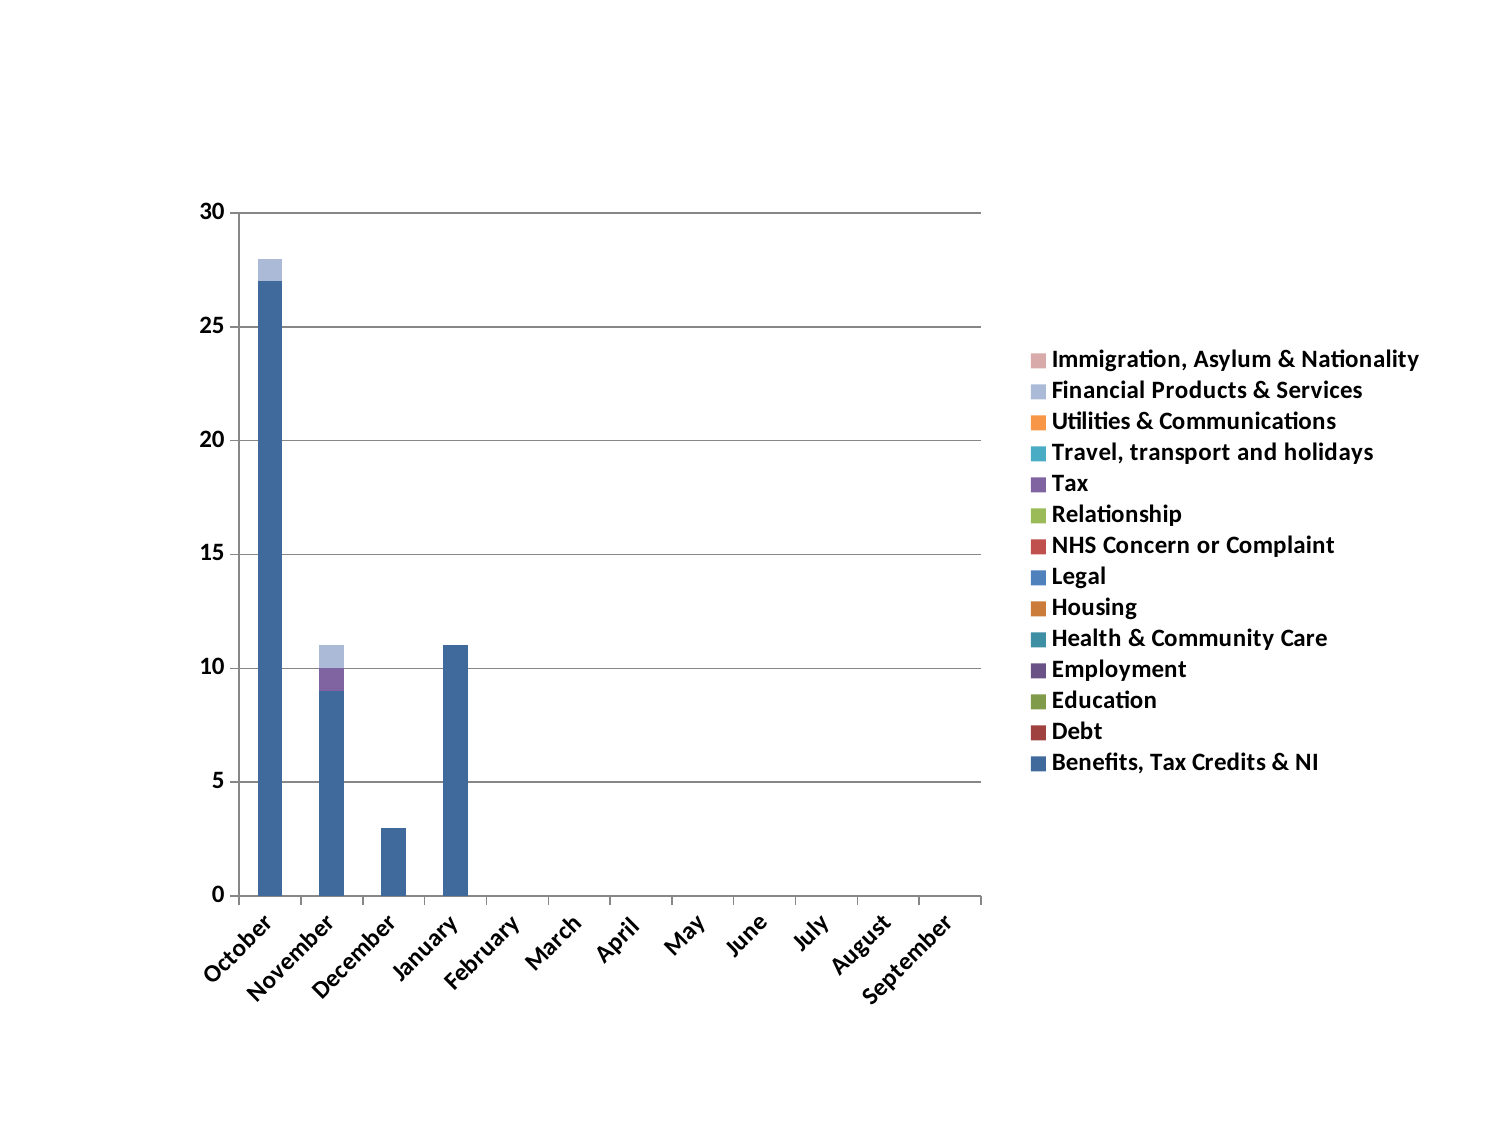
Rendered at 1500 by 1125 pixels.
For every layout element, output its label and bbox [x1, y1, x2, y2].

chart [58, 65, 1442, 1060]
